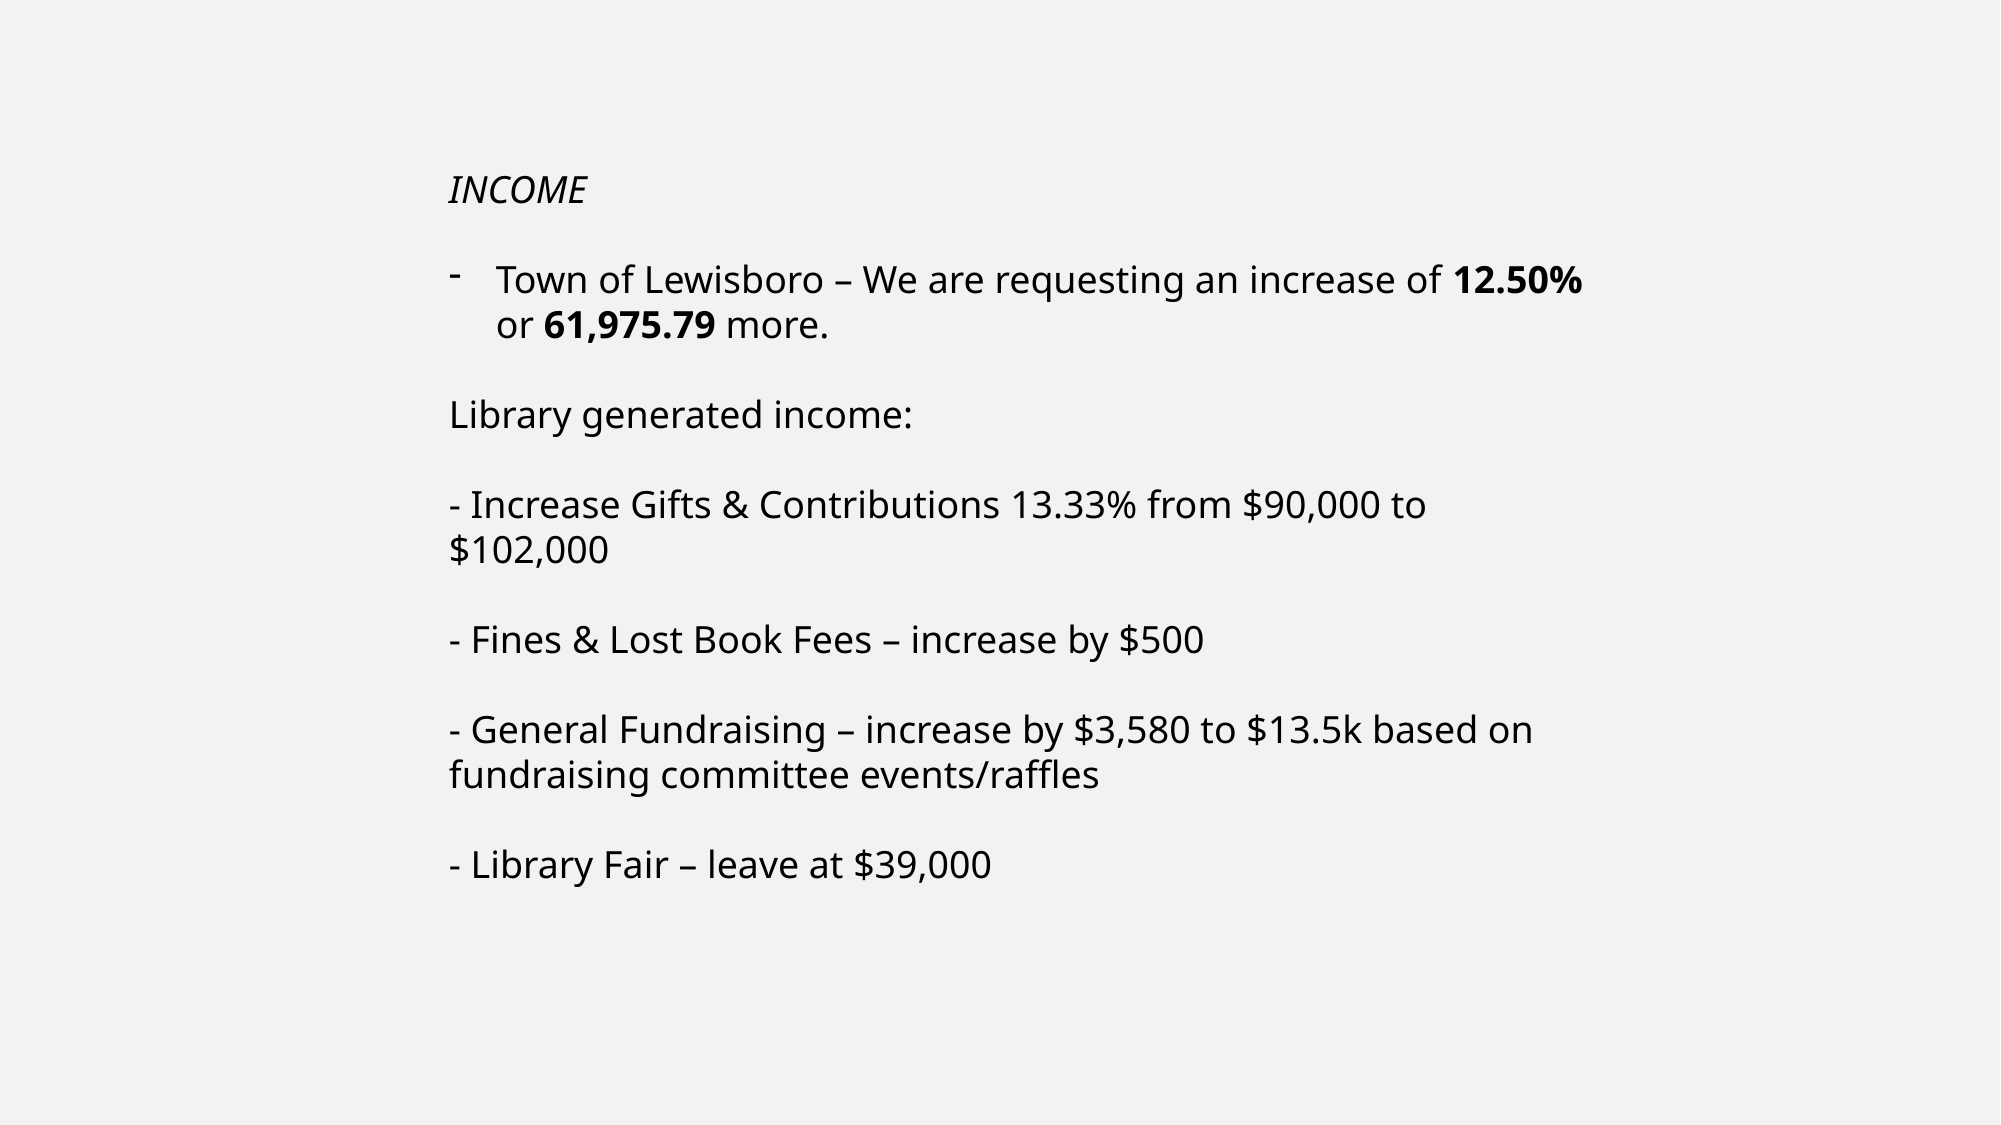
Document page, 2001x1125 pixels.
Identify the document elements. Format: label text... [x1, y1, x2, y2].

text_box INCOME Town of Lewisboro – We are requesting an increase of 12.50% or 61,975.79 more. Library generated income: - Increase Gifts & Contributions 13.33% from $90,000 to $102,000 - Fines & Lost Book Fees – increase by $500 - General Fundraising – increase by $3,580 to $13.5k based on fundraising committee events/raffles - Library Fair – leave at $39,000 [434, 158, 1605, 894]
